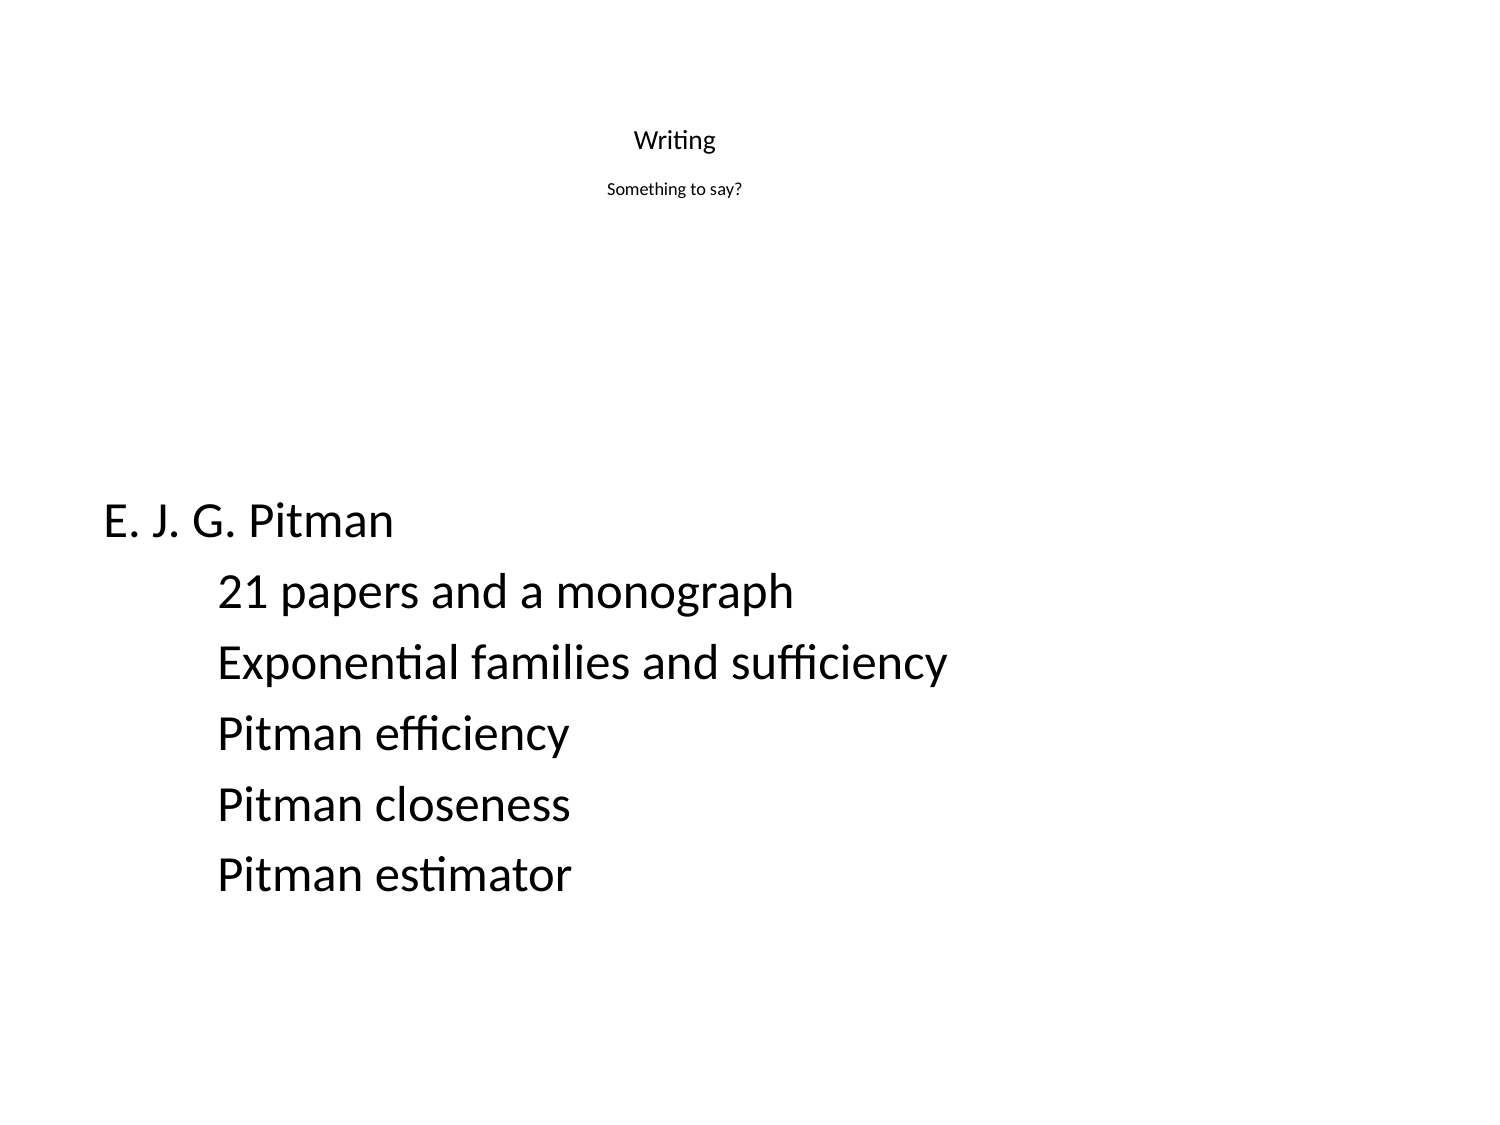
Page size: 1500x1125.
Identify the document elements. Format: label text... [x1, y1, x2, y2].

title Writing Something to say? [0, 45, 1350, 233]
list E. J. G. Pitman 21 papers and a monograph Exponential families and sufficiency Pitman efficiency Pitman closeness Pitman estimator [38, 266, 1389, 915]
